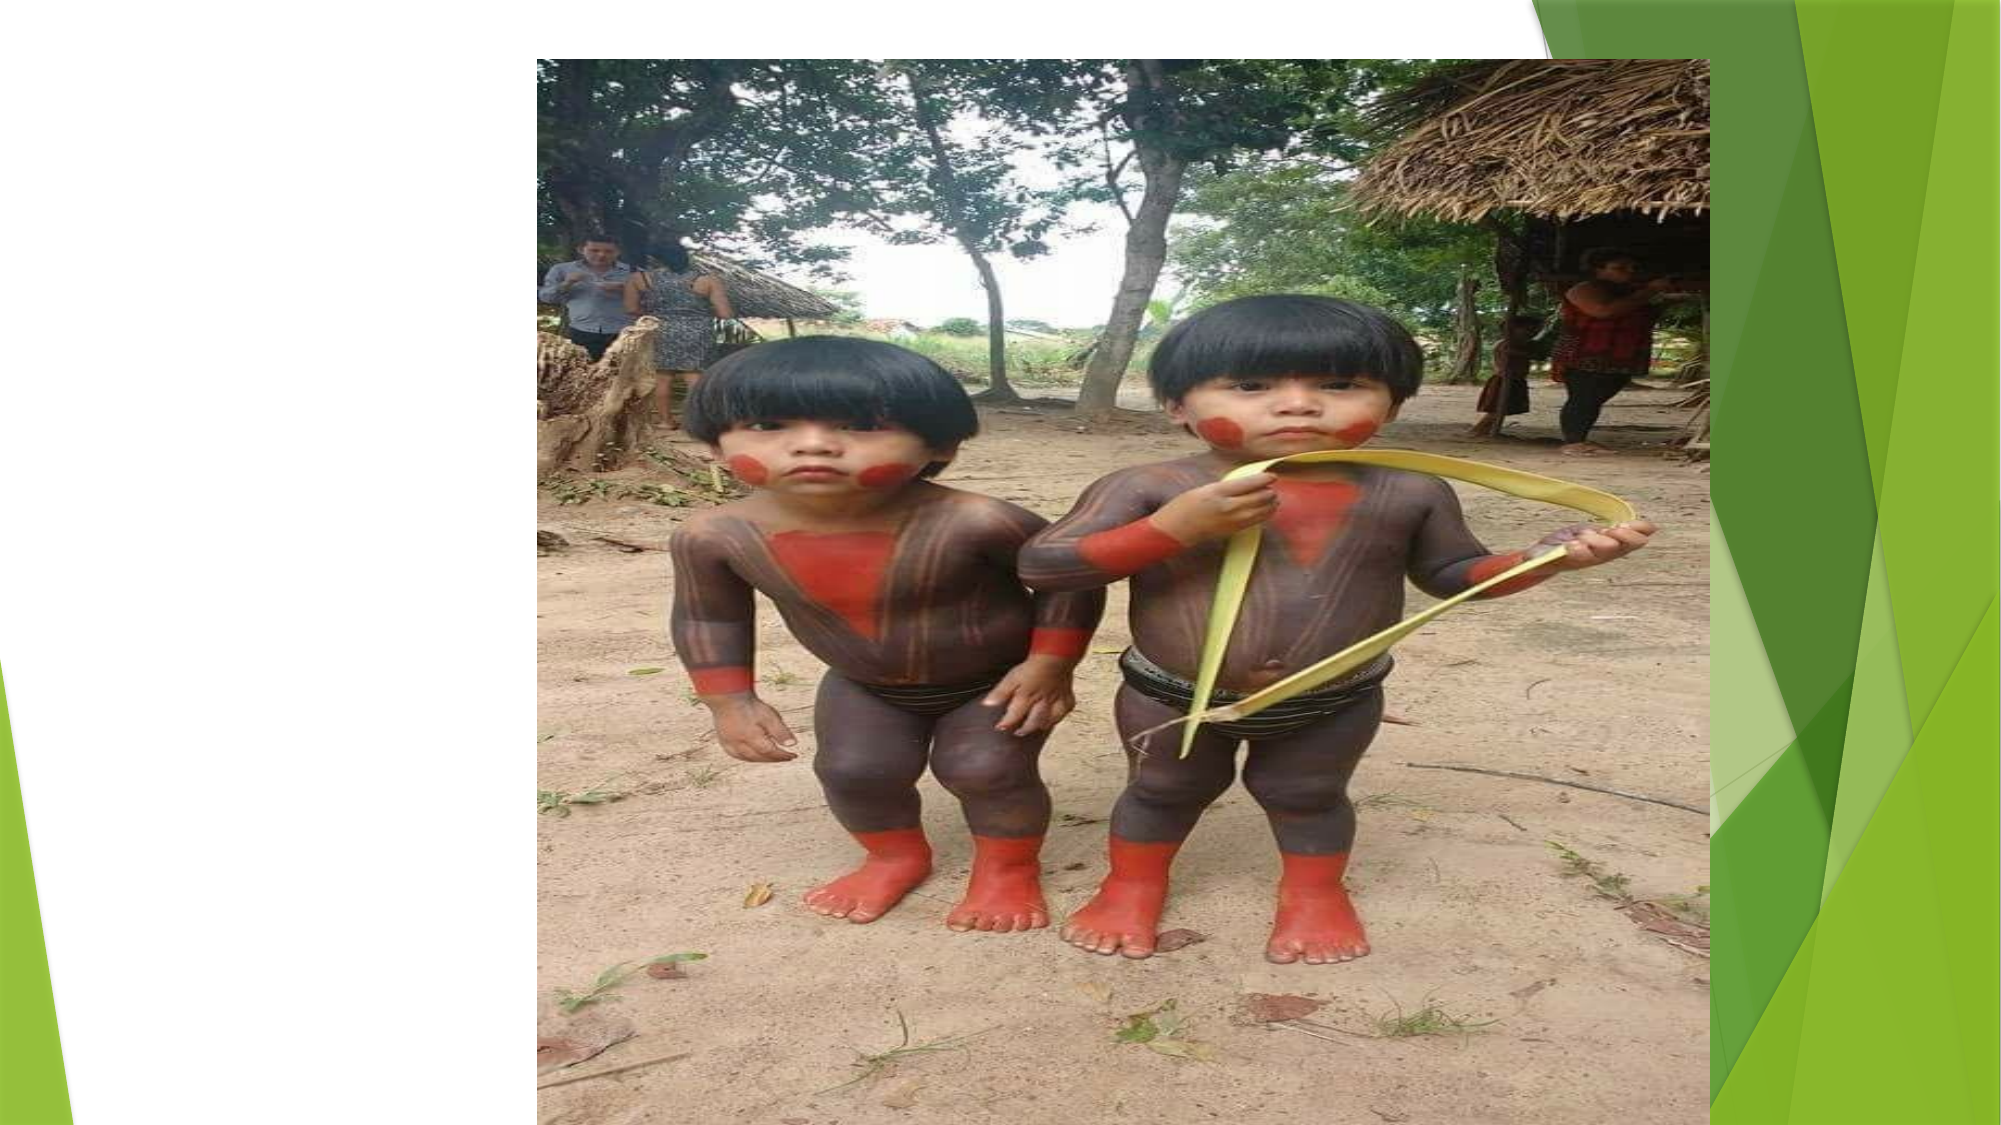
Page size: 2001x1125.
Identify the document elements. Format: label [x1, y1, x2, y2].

list [536, 59, 1710, 1125]
